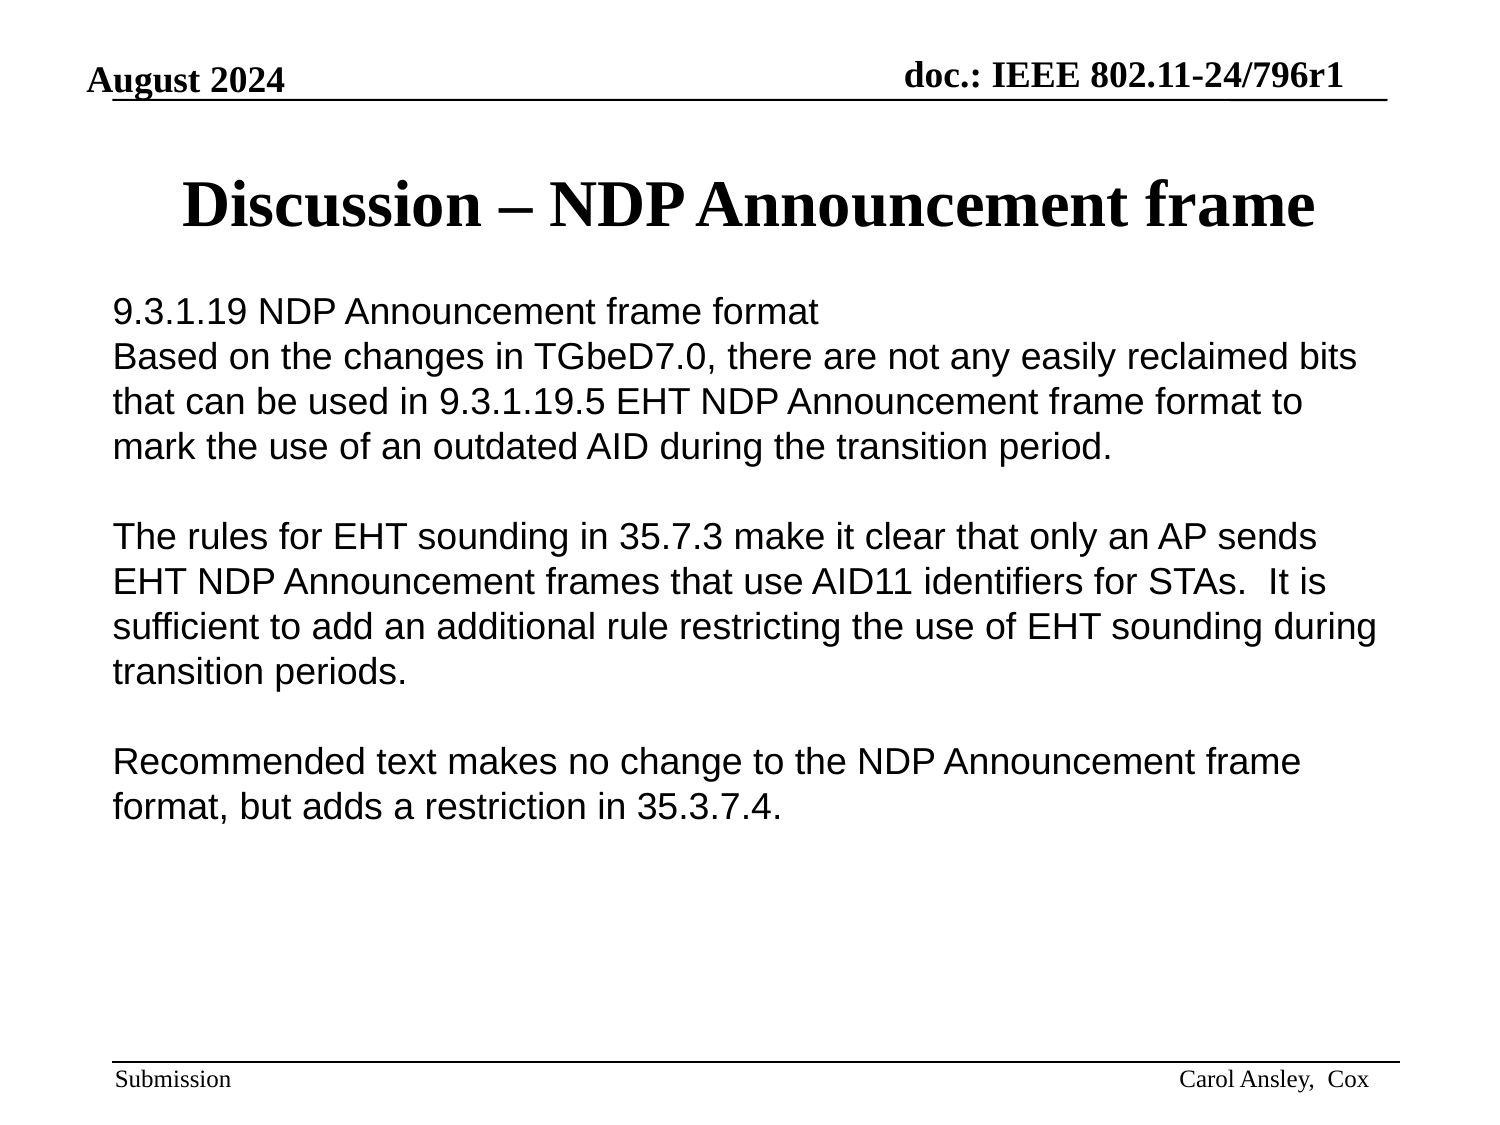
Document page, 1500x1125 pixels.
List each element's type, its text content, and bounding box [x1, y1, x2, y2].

title Discussion – NDP Announcement frame [111, 111, 1388, 286]
list 9.3.1.19 NDP Announcement frame format Based on the changes in TGbeD7.0, there are not any easily reclaimed bits that can be used in 9.3.1.19.5 EHT NDP Announcement frame format to mark the use of an outdated AID during the transition period. The rules for EHT sounding in 35.7.3 make it clear that only an AP sends EHT NDP Announcement frames that use AID11 identifiers for STAs. It is sufficient to add an additional rule restricting the use of EHT sounding during transition periods. Recommended text makes no change to the NDP Announcement frame format, but adds a restriction in 35.3.7.4. [111, 286, 1388, 1001]
